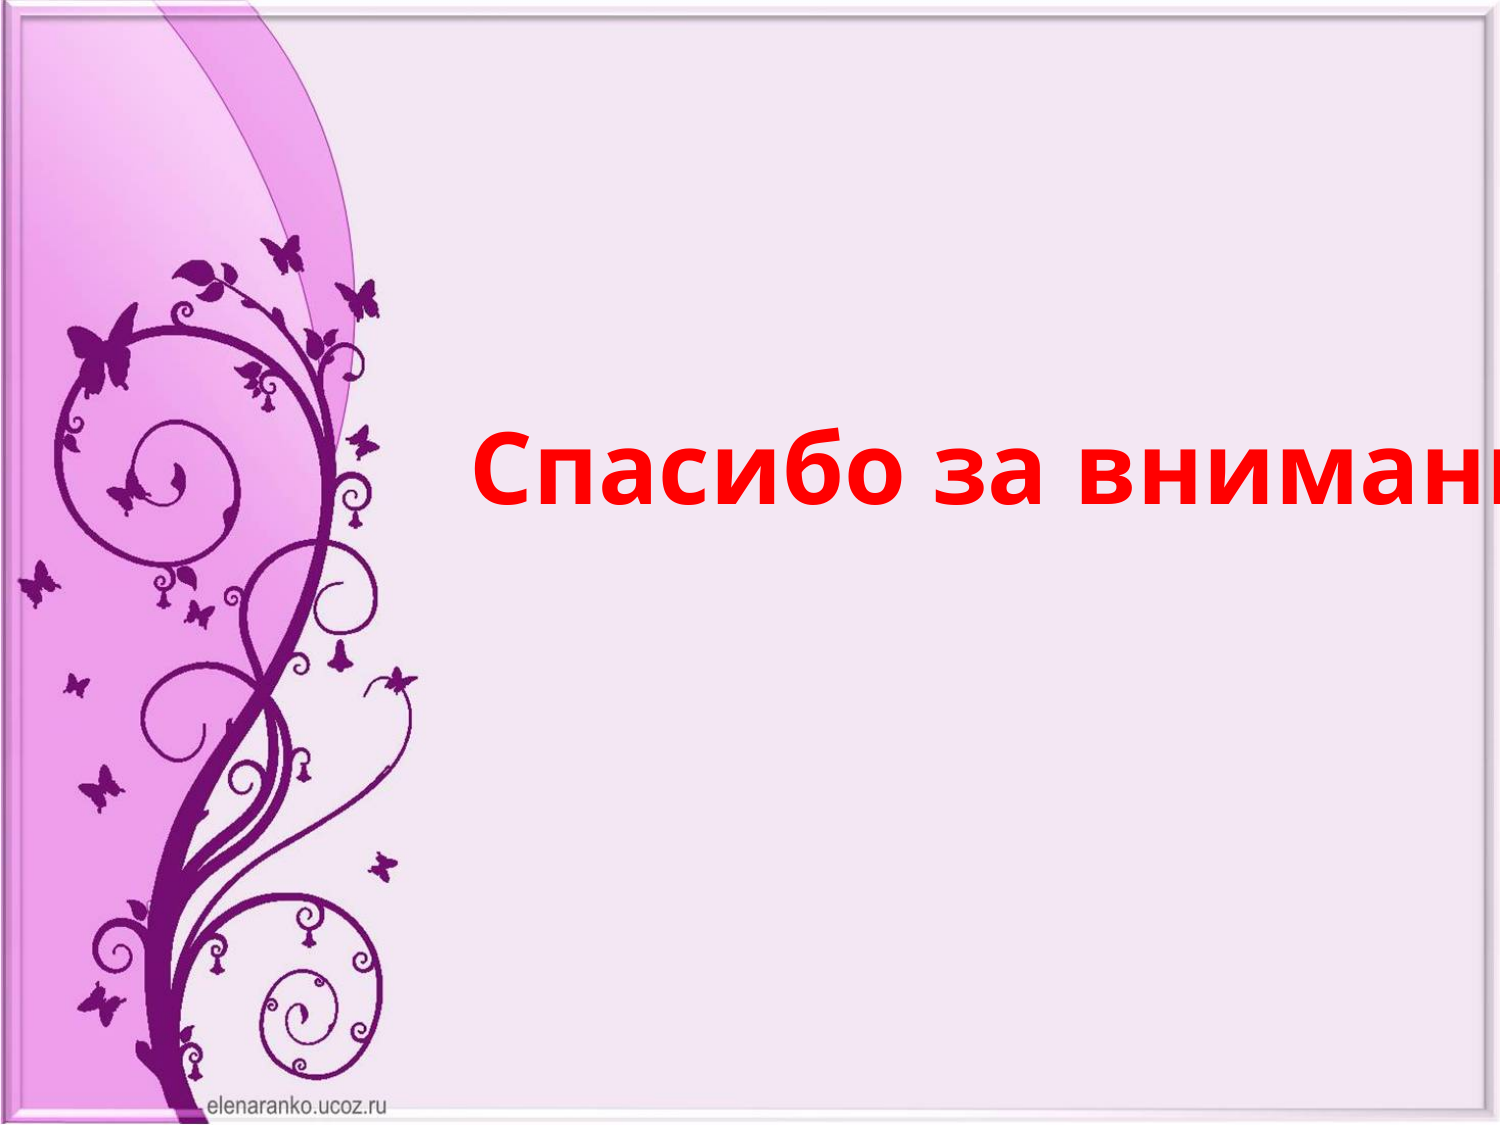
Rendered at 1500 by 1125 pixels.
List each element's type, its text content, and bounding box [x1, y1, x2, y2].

picture [0, 0, 1500, 1125]
list Спасибо за внимание! [454, 397, 1500, 970]
